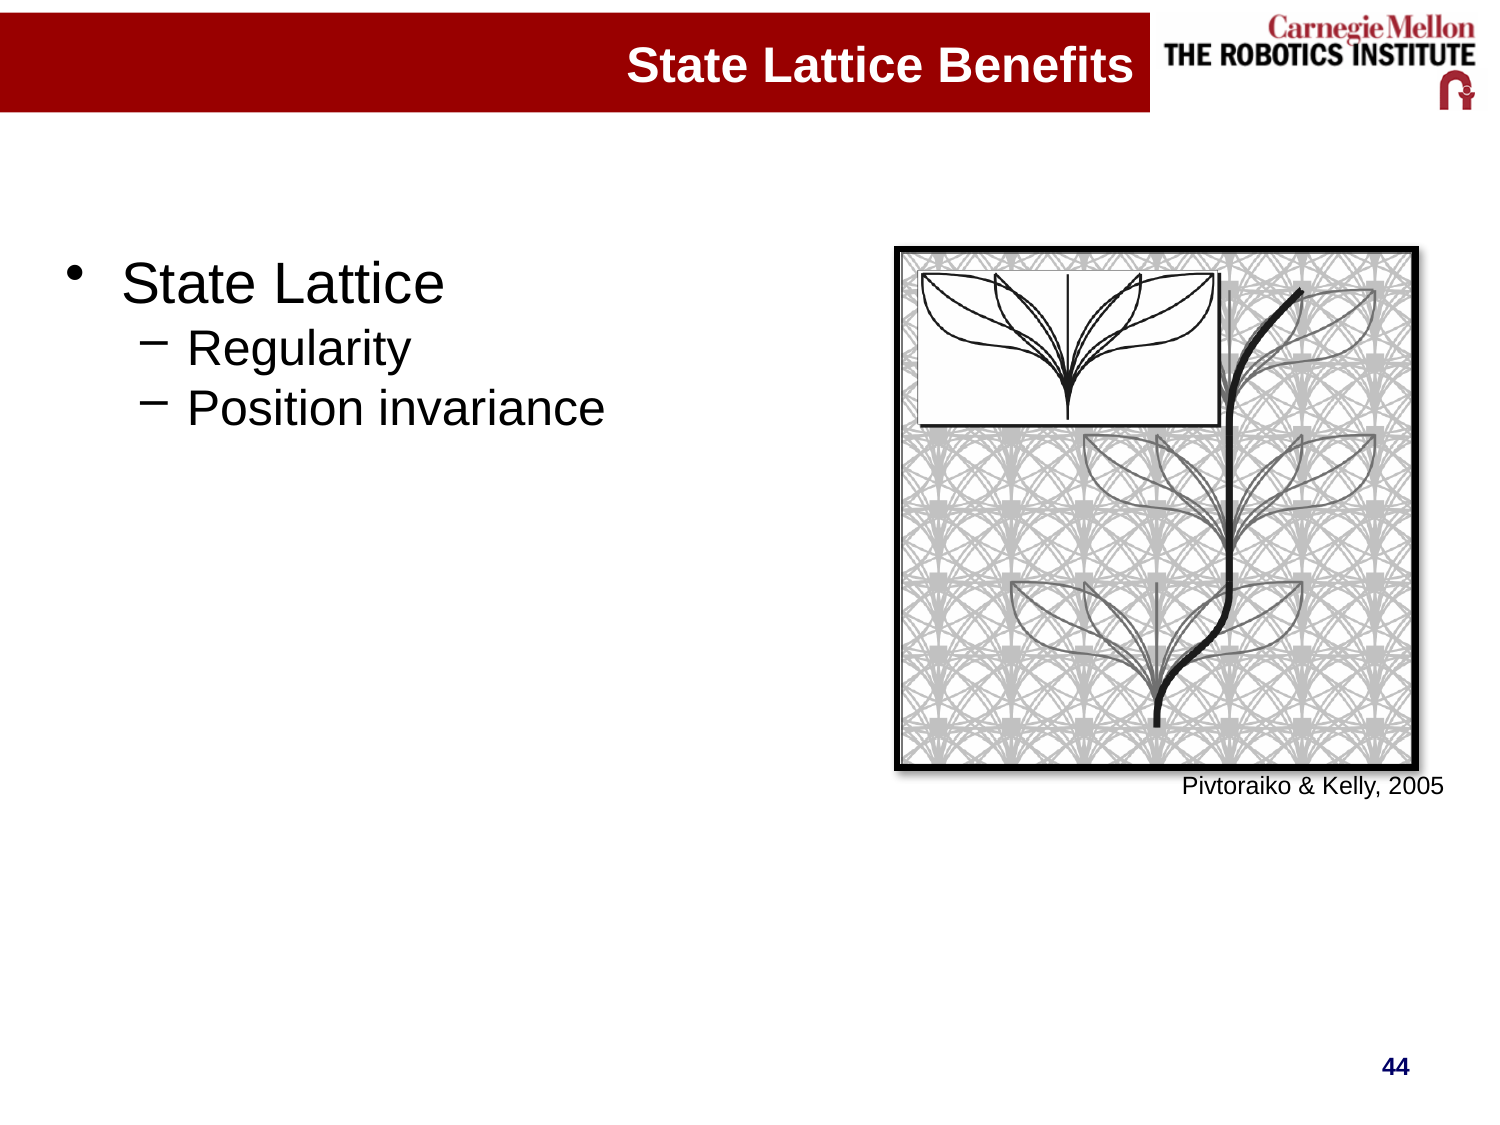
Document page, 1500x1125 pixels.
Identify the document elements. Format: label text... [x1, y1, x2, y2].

picture [1156, 12, 1488, 111]
slide_number 44 [1074, 1042, 1426, 1103]
title State Lattice Benefits [0, 12, 1151, 113]
picture [899, 251, 1413, 765]
text_box Pivtoraiko & Kelly, 2005 [1167, 762, 1500, 808]
list State Lattice Regularity Position invariance [49, 237, 1401, 801]
